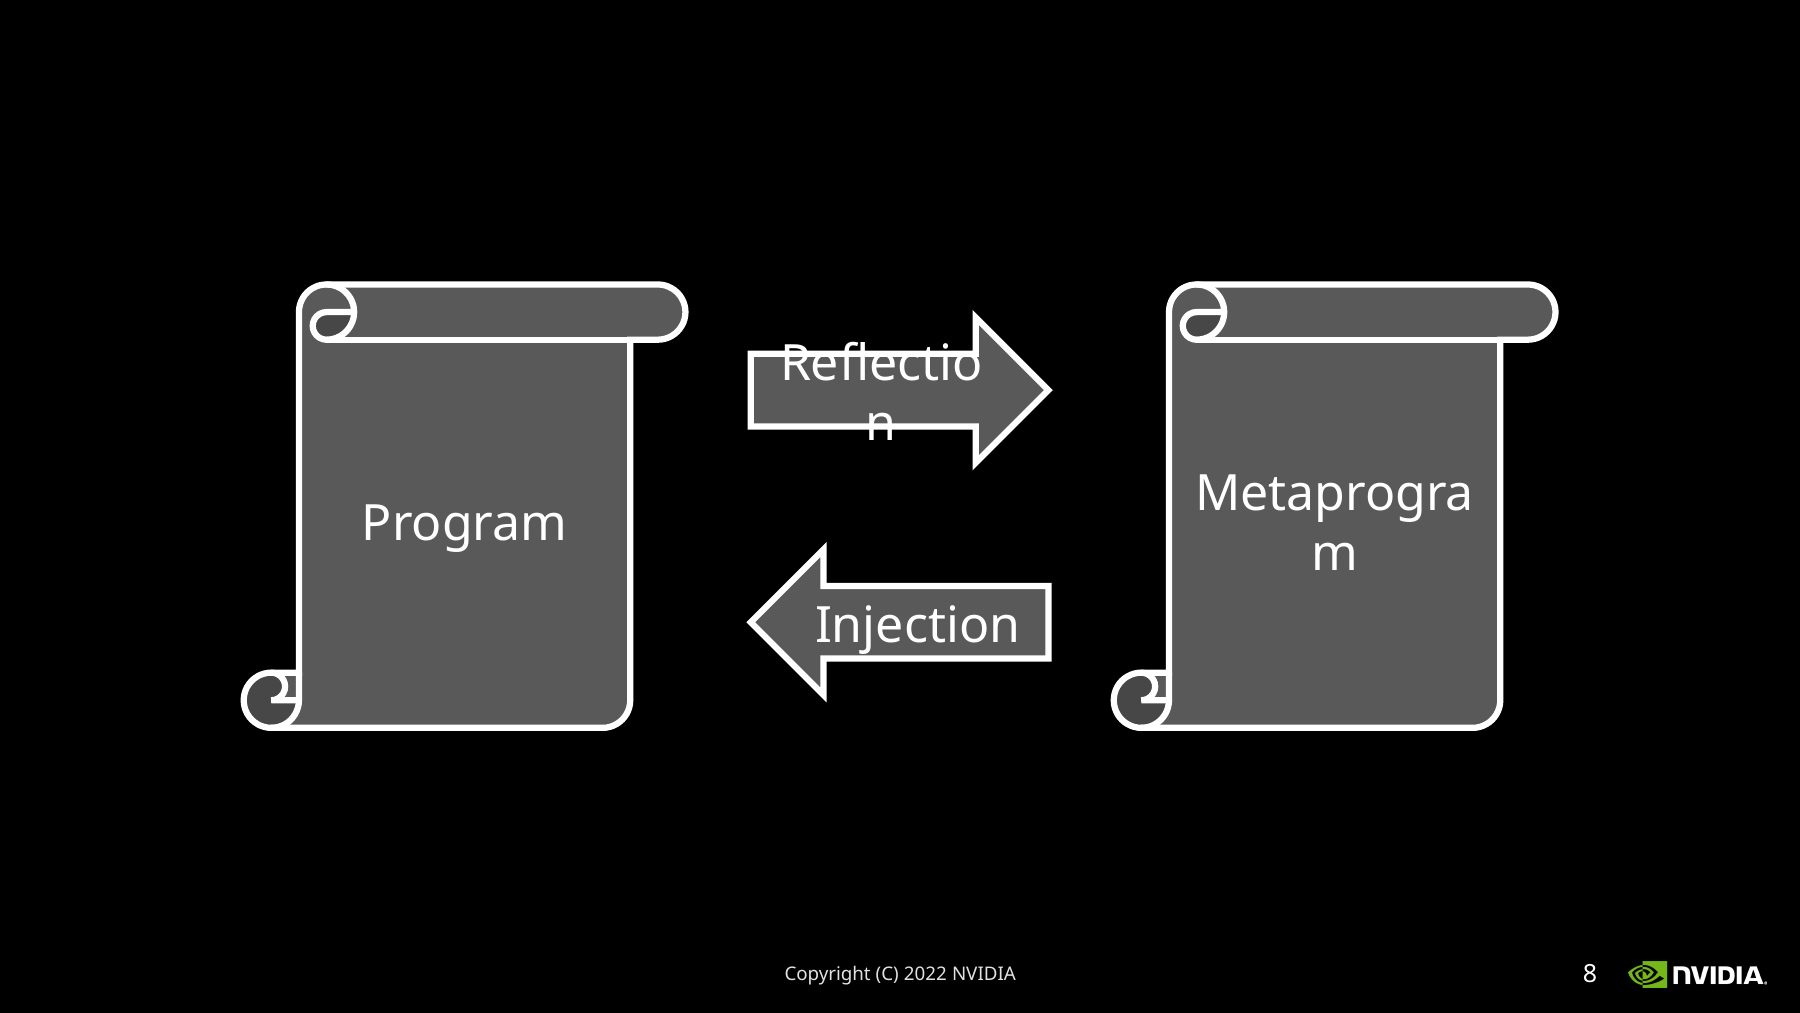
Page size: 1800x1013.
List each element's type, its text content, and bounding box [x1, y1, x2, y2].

picture [1628, 961, 1767, 988]
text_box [243, 284, 1556, 729]
footer Copyright (C) 2022 NVIDIA [594, 947, 1206, 1002]
slide_number 8 [1273, 947, 1613, 1002]
